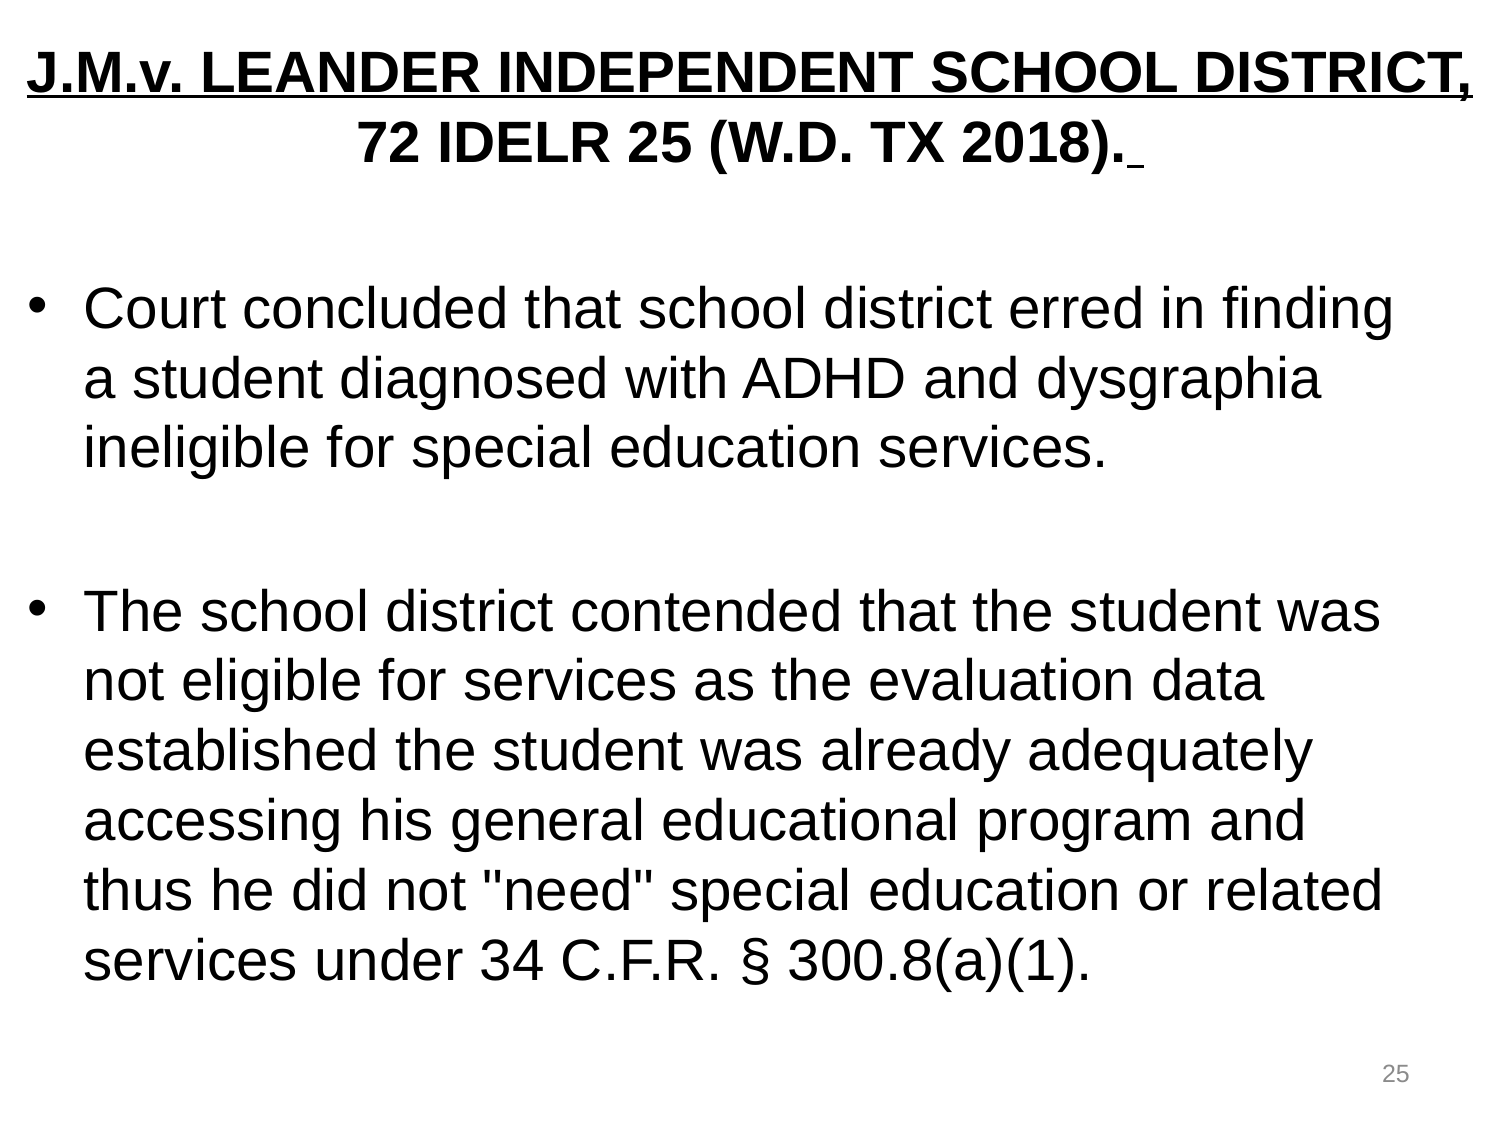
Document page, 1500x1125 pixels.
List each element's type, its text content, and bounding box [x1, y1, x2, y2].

slide_number 25 [1074, 1042, 1425, 1103]
title J.M.v. LEANDER INDEPENDENT SCHOOL DISTRICT, 72 IDELR 25 (W.D. TX 2018). [0, 45, 1500, 233]
list Court concluded that school district erred in finding a student diagnosed with ADHD and dysgraphia ineligible for special education services. The school district contended that the student was not eligible for services as the evaluation data established the student was already adequately accessing his general educational program and thus he did not "need" special education or related services under 34 C.F.R. § 300.8(a)(1). [12, 262, 1438, 1103]
